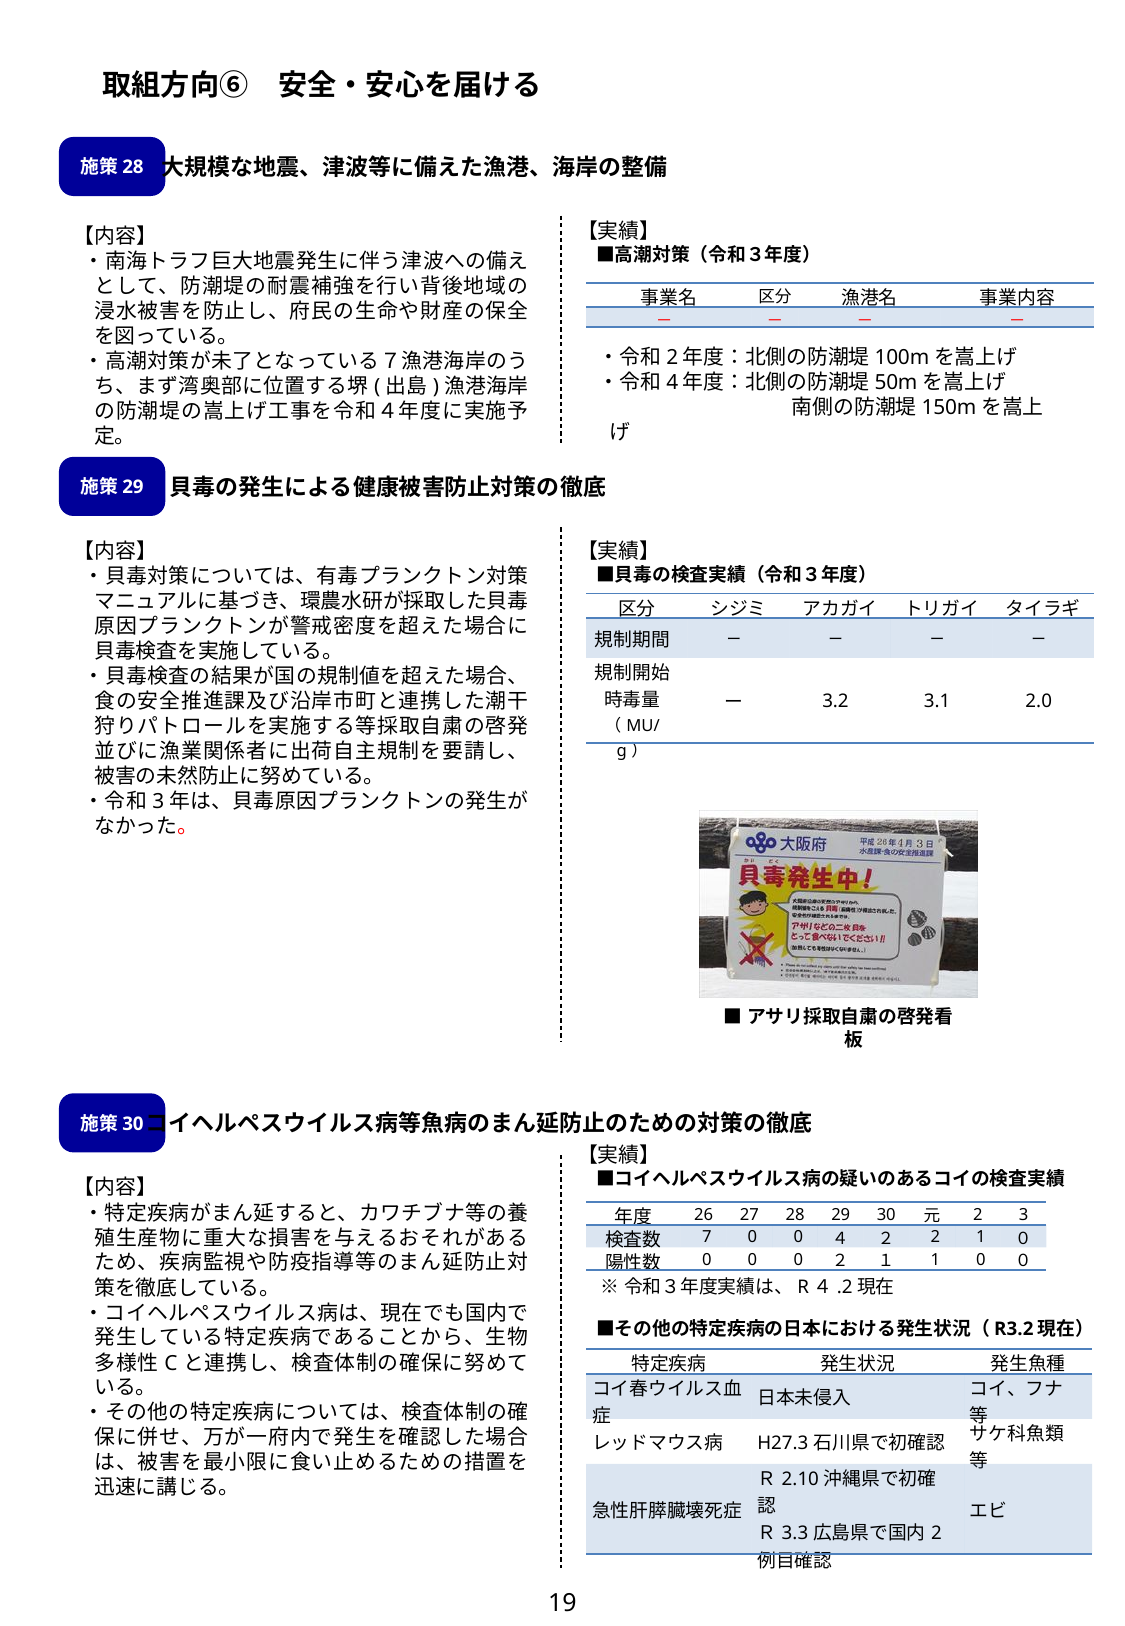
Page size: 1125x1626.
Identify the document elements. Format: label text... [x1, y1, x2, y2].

table_cell ０ [1001, 1226, 1046, 1247]
table_cell 0 [772, 1226, 818, 1247]
table_header 30 [864, 1203, 909, 1224]
table_cell ２ [818, 1247, 864, 1269]
table_cell ２ [864, 1226, 909, 1247]
text_box 【実績】 ■コイヘルペスウイルス病の疑いのあるコイの検査実績 [562, 1134, 1118, 1197]
table_cell H27.3石川県で初確認 [751, 1419, 964, 1464]
table_cell コイ春ウイルス血症 [586, 1375, 751, 1419]
table_header 3 [1001, 1203, 1046, 1224]
table_cell 0 [726, 1226, 772, 1247]
table_header 区分 [586, 594, 688, 617]
table_cell － [586, 308, 751, 326]
text_box 【内容】 ・南海トラフ巨大地震発生に伴う津波への備えとして、防潮堤の耐震補強を行い背後地域の浸水被害を防止し、府民の生命や財産の保全を図っている。 ・高潮対策が未了となっている７漁港海岸のうち、まず湾奥部に位置する堺(出島)漁港海岸の防潮堤の嵩上げ工事を令和４年度に実施予定。 [58, 215, 544, 456]
table_header 事業名 [586, 284, 751, 306]
table_header 発生状況 [751, 1350, 964, 1373]
text_box 取組方向⑥ 安全・安心を届ける [0, 58, 1125, 109]
table_cell サケ科魚類等 [964, 1419, 1092, 1464]
text_box 施策29 [58, 456, 164, 516]
table_header 区分 [751, 284, 799, 306]
text_box 【実績】 ■貝毒の検査実績（令和３年度） [562, 530, 1118, 593]
table_cell 3.2 [789, 658, 891, 742]
table_cell ー [688, 658, 789, 742]
table_cell 1 [909, 1247, 955, 1269]
table_header 26 [681, 1203, 726, 1224]
table_cell 7 [681, 1226, 726, 1247]
table_cell コイ、フナ等 [964, 1375, 1092, 1419]
table_cell １ [864, 1247, 909, 1269]
table_header 元 [909, 1203, 955, 1224]
table_header 29 [818, 1203, 864, 1224]
table_cell 陽性数 [586, 1247, 681, 1269]
table_cell 1 [955, 1226, 1001, 1247]
text_box 貝毒の発生による健康被害防止対策の徹底 [154, 465, 621, 508]
table_cell 2.0 [992, 658, 1094, 742]
table_cell 急性肝膵臓壊死症 [586, 1464, 751, 1553]
table_header 2 [955, 1203, 1001, 1224]
text_box 大規模な地震、津波等に備えた漁港、海岸の整備 [146, 145, 683, 188]
table_cell 規制期間 [586, 619, 688, 658]
table_cell － [940, 308, 1094, 326]
text_box ※令和３年度実績は、R４.2現在 [586, 1267, 1093, 1306]
table_cell Ｒ2.10沖縄県で初確認 Ｒ3.3広島県で国内2例目確認 [751, 1464, 964, 1553]
table_cell － [751, 308, 799, 326]
table_header 特定疾病 [586, 1350, 751, 1373]
text_box ■その他の特定疾病の日本における発生状況（R3.2現在） [566, 1309, 1118, 1347]
table_cell 規制開始時毒量 （MU/g） [586, 658, 688, 742]
table_header タイラギ [992, 594, 1094, 617]
text_box 【内容】 ・貝毒対策については、有毒プランクトン対策マニュアルに基づき、環農水研が採取した貝毒原因プランクトンが警戒密度を超えた場合に貝毒検査を実施している。 ・貝毒検査の結果が国の規制値を超えた場合、食の安全推進課及び沿岸市町と連携した潮干狩りパトロールを実施する等採取自粛の啓発並びに漁業関係者に出荷自主規制を要請し、被害の未然防止に努めている。 ・令和3年は、貝毒原因プランクトンの発生がなかった。 [58, 530, 544, 845]
table_cell ー [891, 619, 992, 658]
text_box 施策30 [58, 1093, 164, 1153]
table_cell 2 [909, 1226, 955, 1247]
table_cell 0 [726, 1247, 772, 1269]
table_header 事業内容 [940, 284, 1094, 306]
table_cell 0 [955, 1247, 1001, 1269]
table_header 発生魚種 [964, 1350, 1092, 1373]
text_box 【実績】 ■高潮対策（令和３年度） [562, 210, 1118, 273]
table_cell ４ [818, 1226, 864, 1247]
text_box ・令和2年度：北側の防潮堤100mを嵩上げ ・令和4年度：北側の防潮堤50mを嵩上げ 南側の防潮堤150mを嵩上げ [574, 336, 1059, 452]
table_header 年度 [586, 1203, 681, 1224]
table_cell － [799, 308, 940, 326]
picture [699, 810, 978, 999]
table_cell ー [688, 619, 789, 658]
table_cell 0 [772, 1247, 818, 1269]
text_box コイヘルペスウイルス病等魚病のまん延防止のための対策の徹底 [130, 1101, 828, 1144]
table_header 28 [772, 1203, 818, 1224]
table_header トリガイ [891, 594, 992, 617]
table_cell ー [789, 619, 891, 658]
table_header 漁港名 [799, 284, 940, 306]
table_cell ー [992, 619, 1094, 658]
table_cell レッドマウス病 [586, 1419, 751, 1464]
table_cell 3.1 [891, 658, 992, 742]
text_box 施策28 [58, 136, 164, 197]
table_header 27 [726, 1203, 772, 1224]
table_cell エビ [964, 1464, 1092, 1553]
table_header シジミ [688, 594, 789, 617]
text_box ■アサリ採取自粛の啓発看板 [700, 1005, 977, 1058]
table_cell 検査数 [586, 1226, 681, 1247]
table_cell ０ [1001, 1247, 1046, 1269]
table_cell 日本未侵入 [751, 1375, 964, 1419]
text_box 【内容】 ・特定疾病がまん延すると、カワチブナ等の養殖生産物に重大な損害を与えるおそれがあるため、疾病監視や防疫指導等のまん延防止対策を徹底している。 ・コイヘルペスウイルス病は、現在でも国内で発生している特定疾病であることから、生物多様性Cと連携し、検査体制の確保に努めている。 ・その他の特定疾病については、検査体制の確保に併せ、万が一府内で発生を確認した場合は、被害を最小限に食い止めるための措置を迅速に講じる。 [58, 1166, 544, 1507]
table_header アカガイ [789, 594, 891, 617]
table_cell 0 [681, 1247, 726, 1269]
text_box 19 [0, 1579, 1125, 1625]
